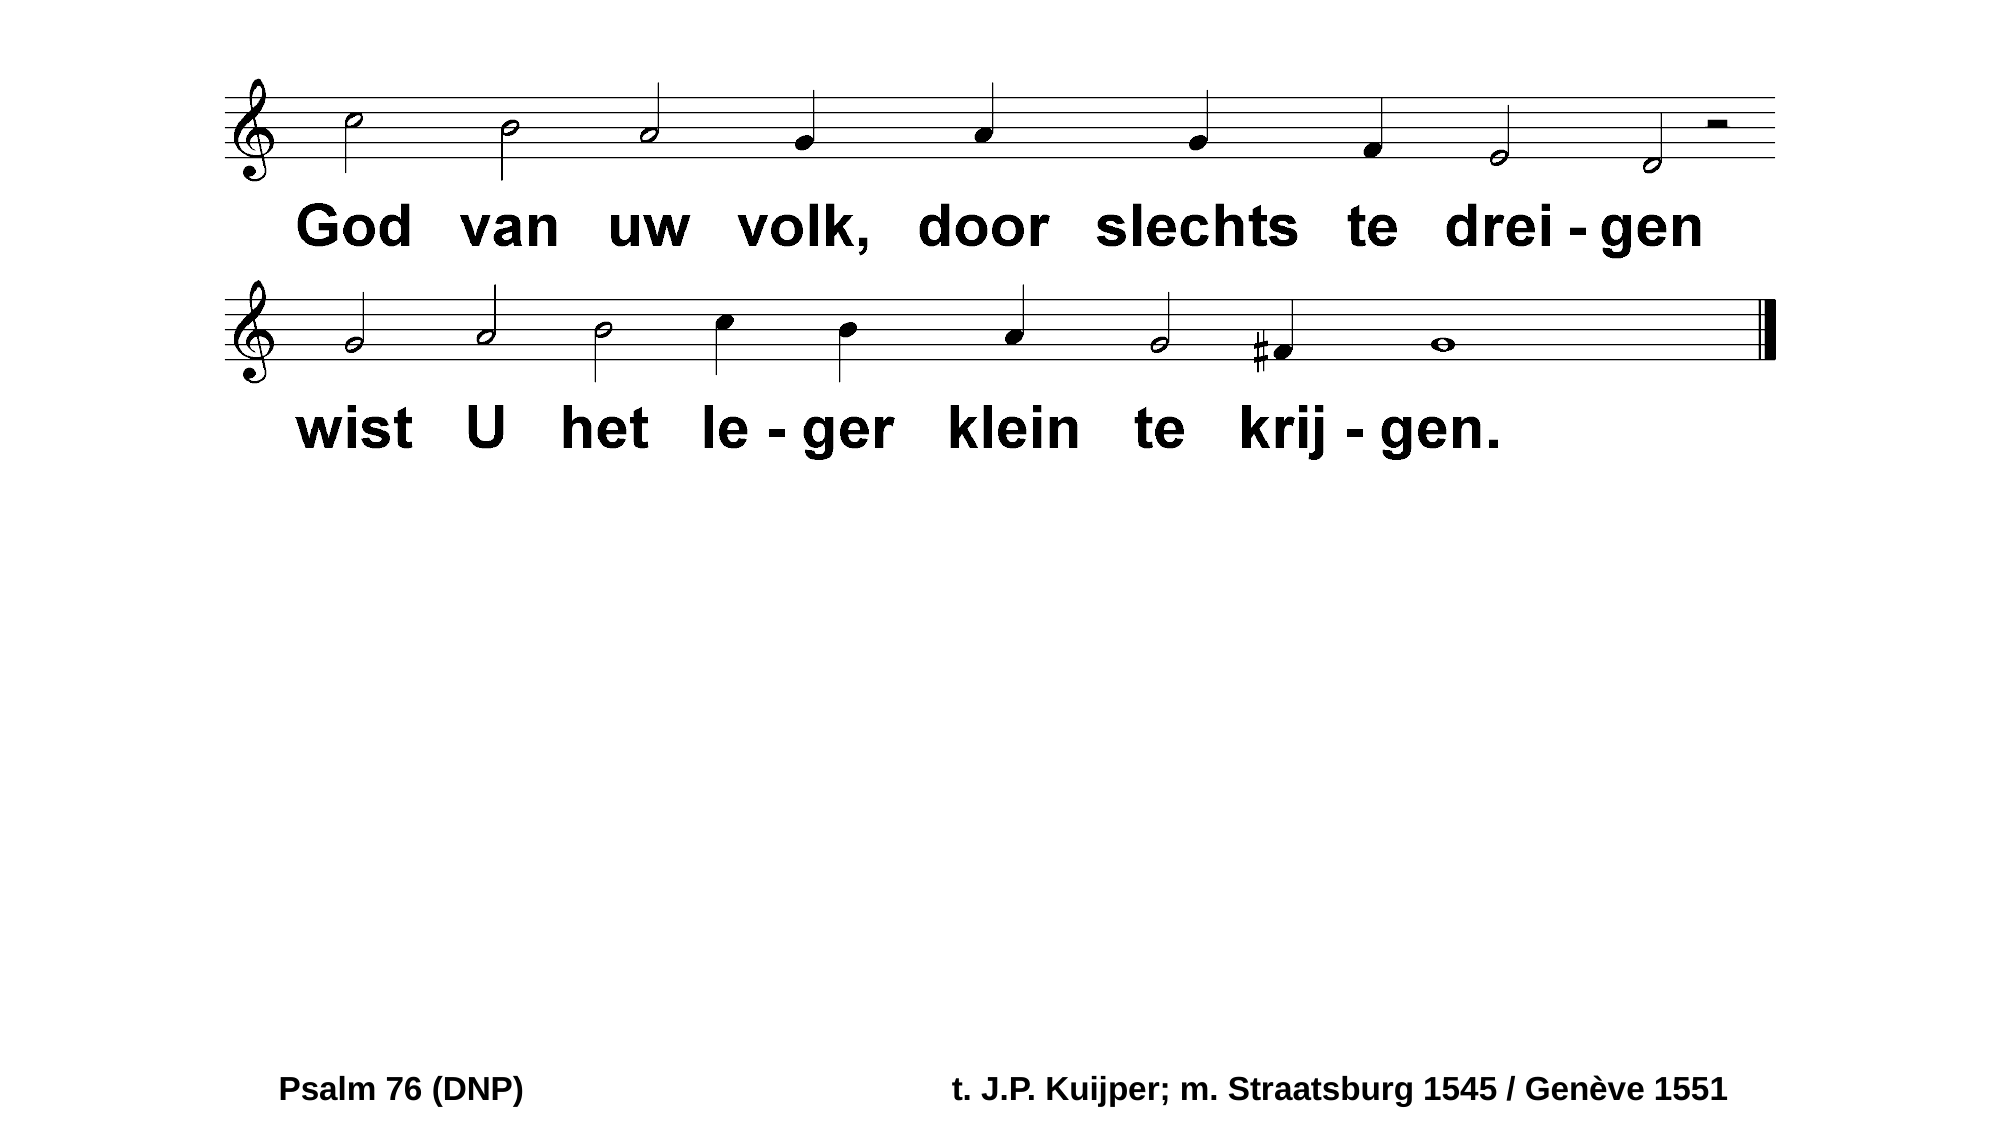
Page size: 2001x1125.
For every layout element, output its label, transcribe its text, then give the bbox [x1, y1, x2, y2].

text_box Psalm 76 (DNP) t. J.P. Kuijper; m. Straatsburg 1545 / Genève 1551 [263, 1059, 1745, 1115]
picture [208, 62, 1792, 476]
